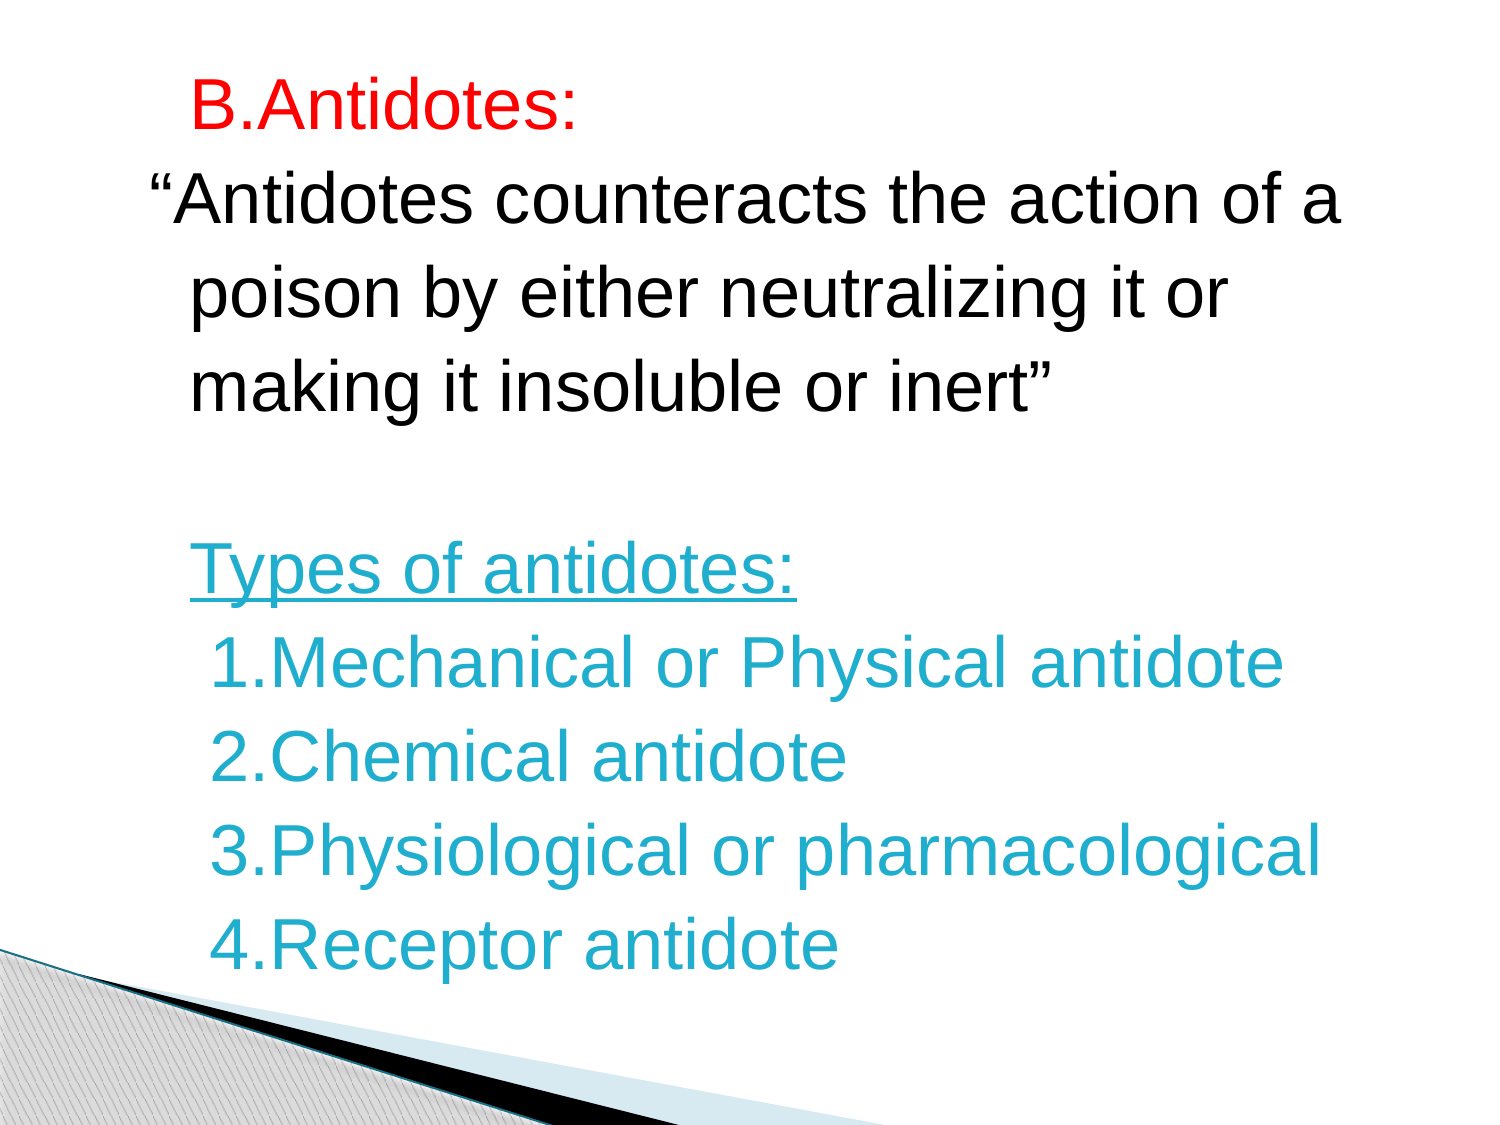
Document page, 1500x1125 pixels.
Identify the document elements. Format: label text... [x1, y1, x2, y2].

list B.Antidotes: “Antidotes counteracts the action of a poison by either neutralizing it or making it insoluble or inert” Types of antidotes: 1.Mechanical or Physical antidote 2.Chemical antidote 3.Physiological or pharmacological 4.Receptor antidote [75, 50, 1425, 1005]
